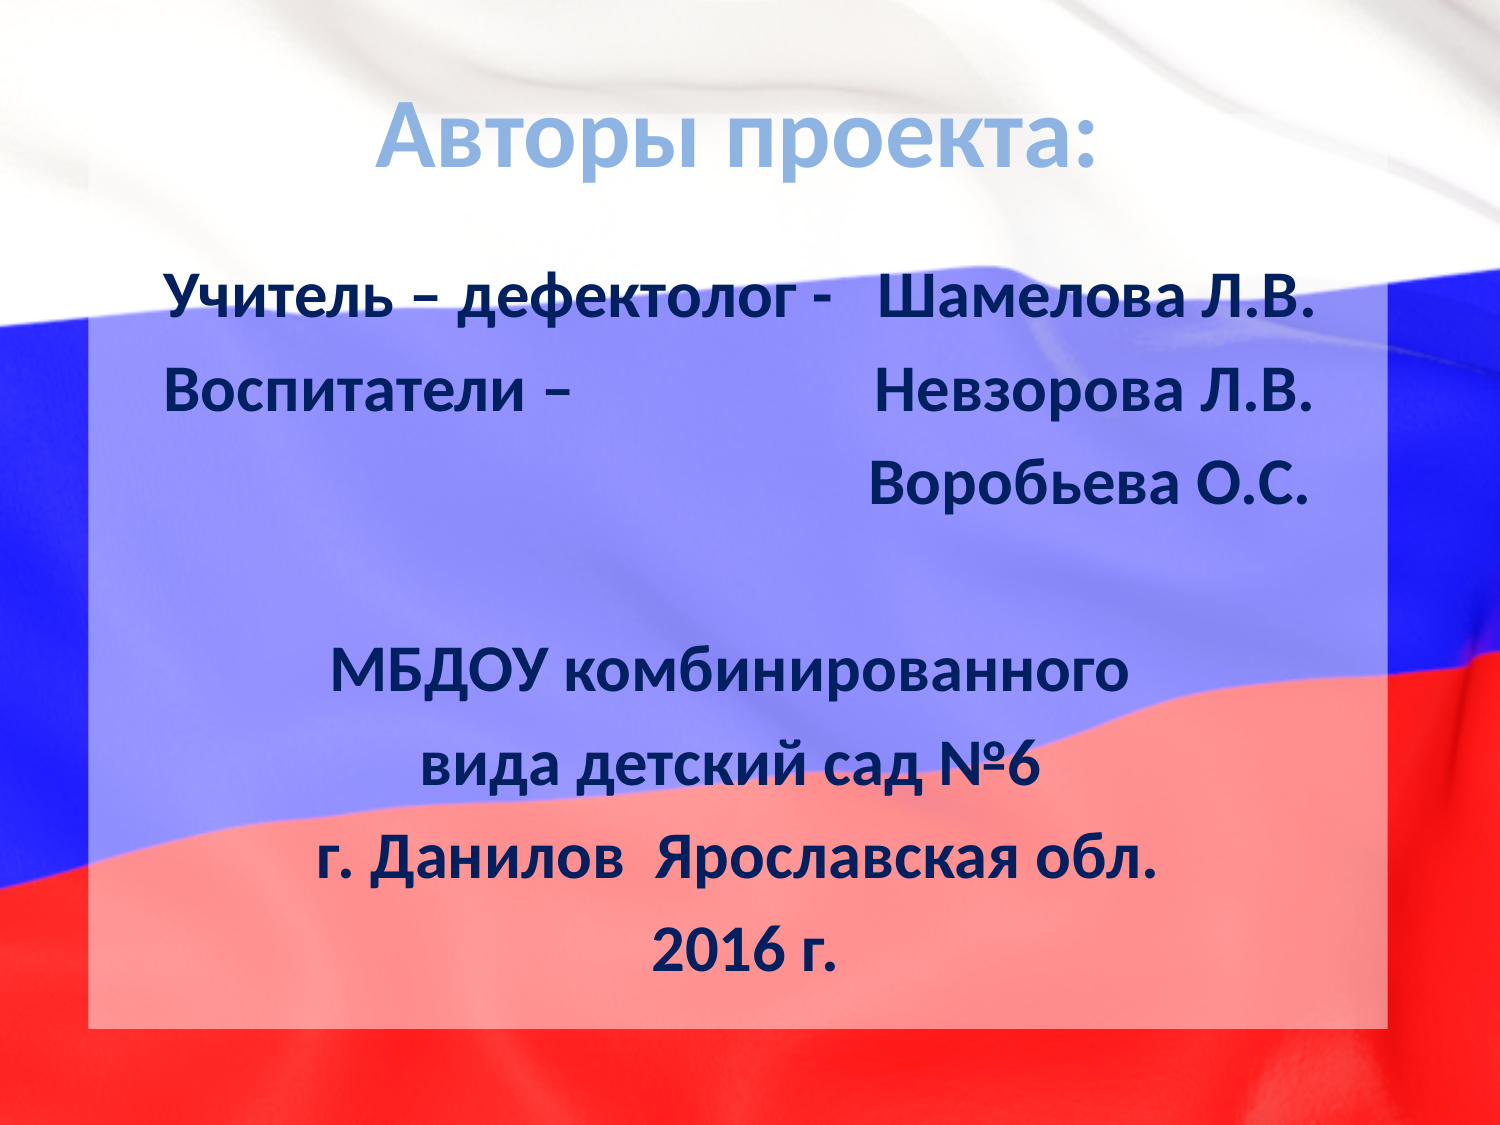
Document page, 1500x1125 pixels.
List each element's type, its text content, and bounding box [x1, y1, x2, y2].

picture [0, 0, 1500, 1125]
title Авторы проекта: [88, 0, 1388, 243]
list Учитель – дефектолог - Шамелова Л.В. Воспитатели – Невзорова Л.В. Воробьева О.С. МБДОУ комбинированного вида детский сад №6 г. Данилов Ярославская обл. 2016 г. [88, 243, 1388, 1029]
